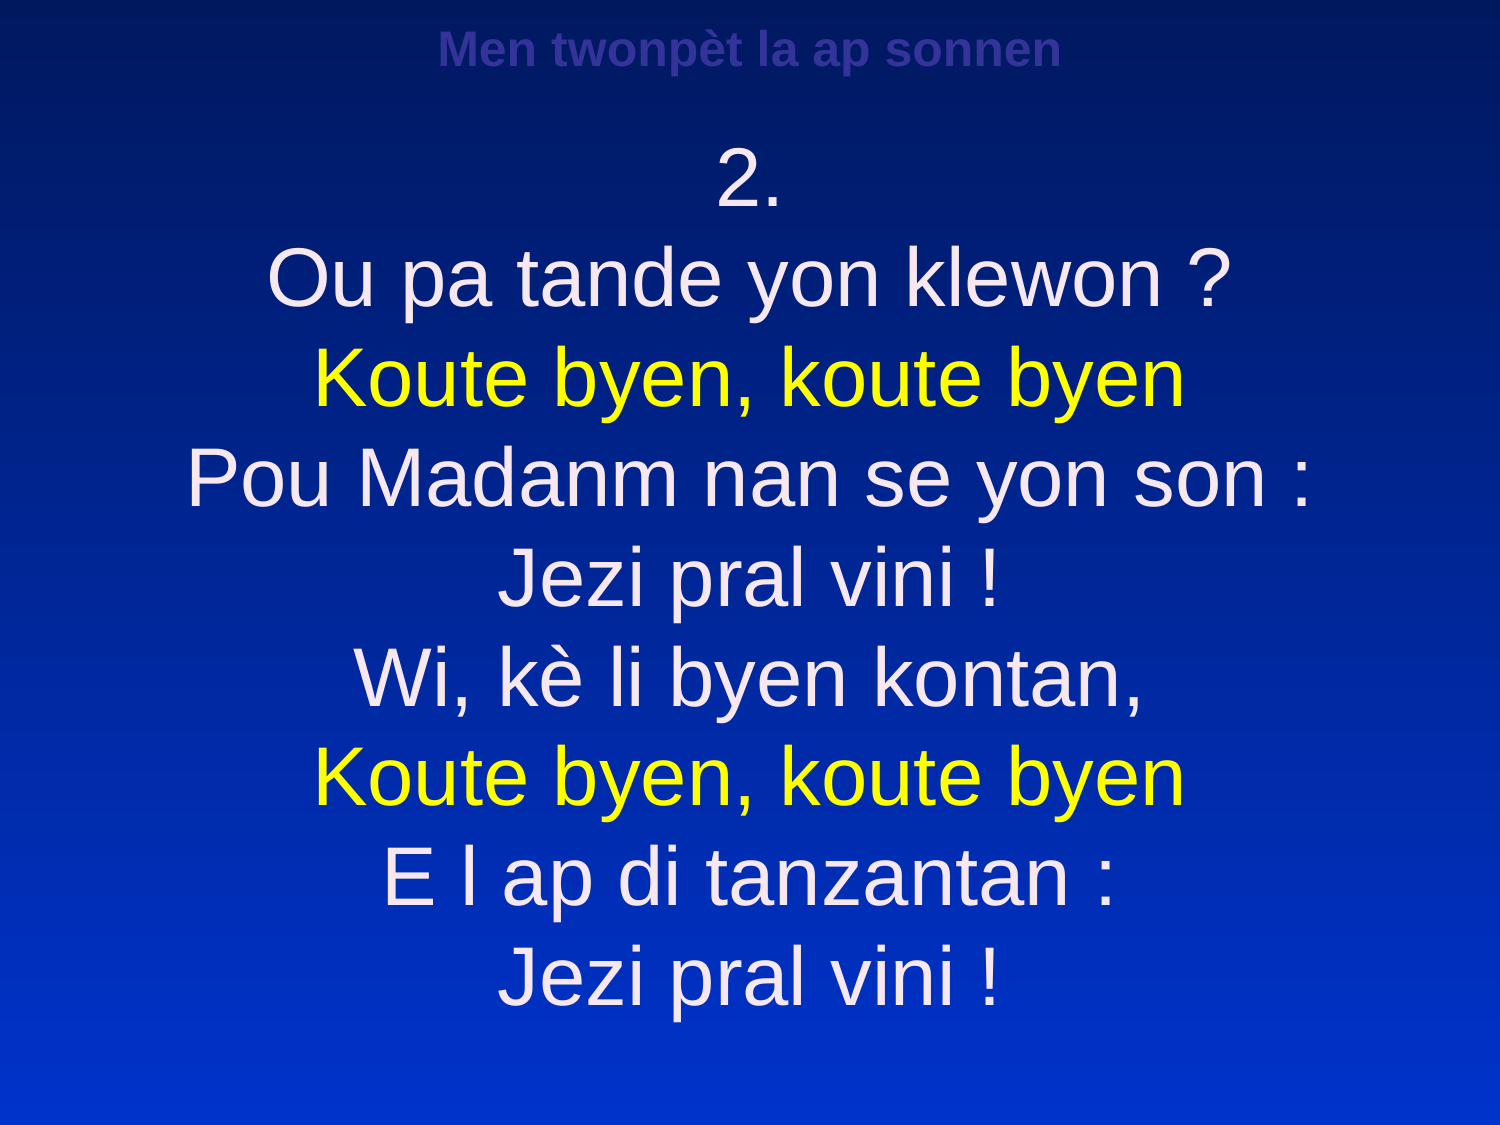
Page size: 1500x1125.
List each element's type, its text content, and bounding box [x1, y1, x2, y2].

text_box Men twonpèt la ap sonnen [0, 9, 1500, 79]
text_box 2. Ou pa tande yon klewon ? Koute byen, koute byen Pou Madanm nan se yon son : Jezi pral vini ! Wi, kè li byen kontan, Koute byen, koute byen E l ap di tanzantan : Jezi pral vini ! [79, 115, 1421, 1030]
